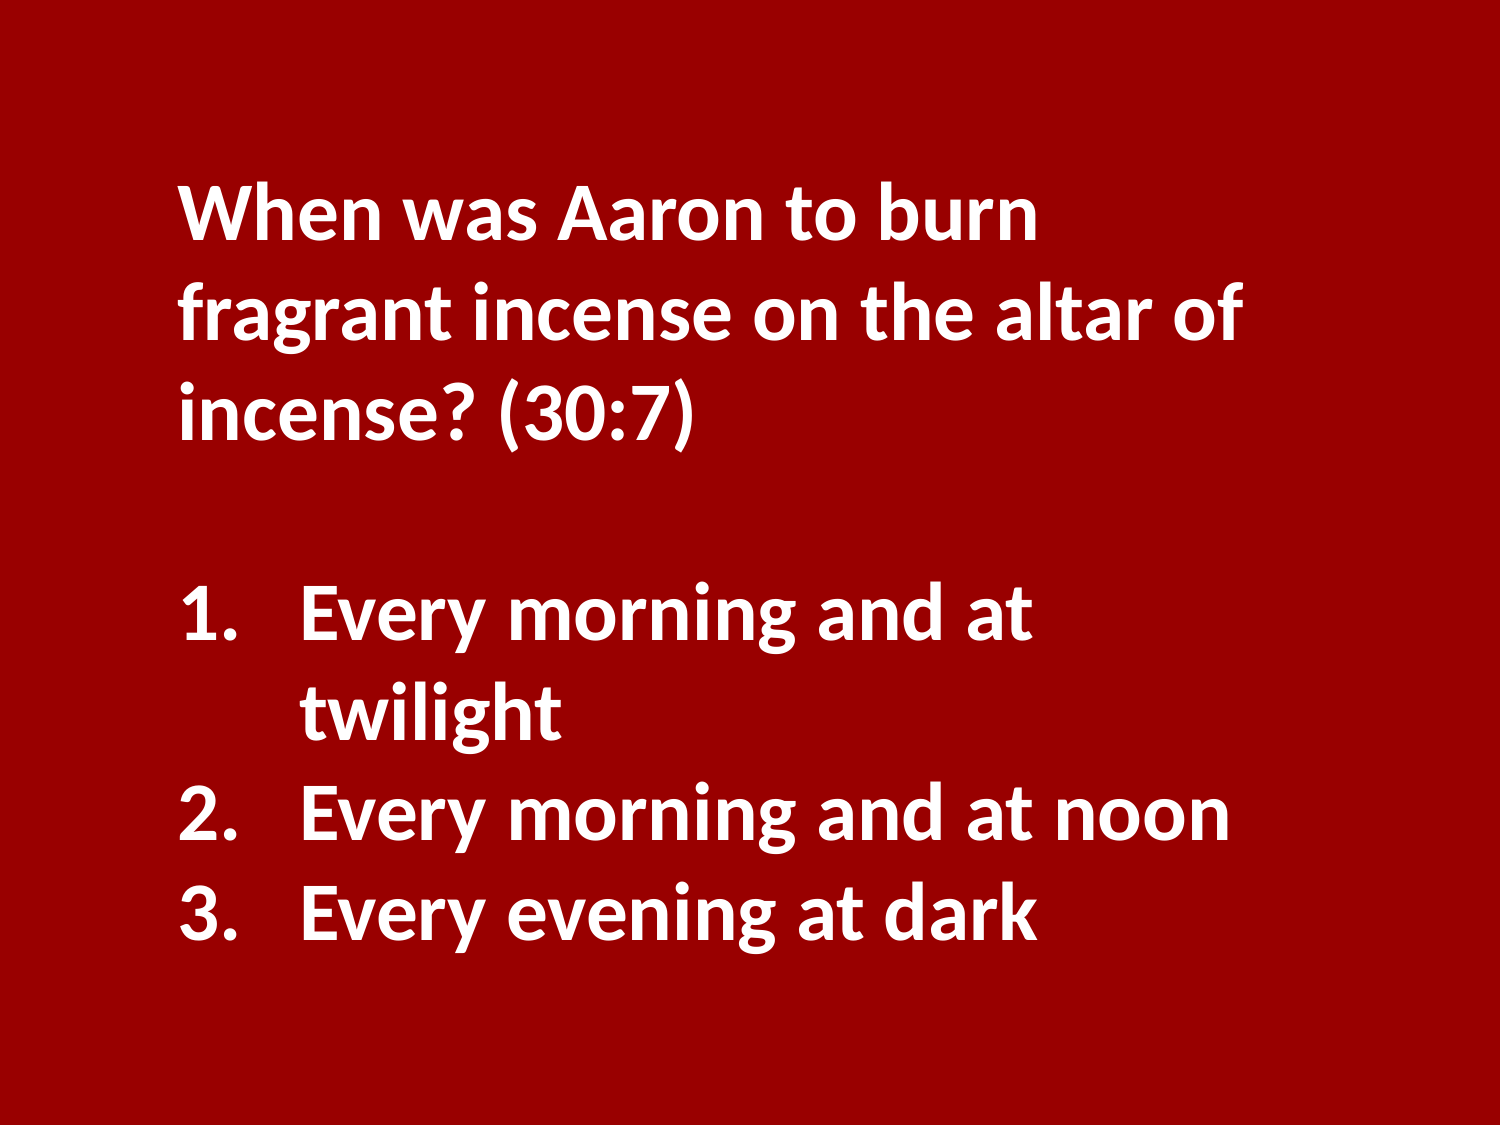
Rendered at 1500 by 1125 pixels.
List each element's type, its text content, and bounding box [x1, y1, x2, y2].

text_box When was Aaron to burn fragrant incense on the altar of incense? (30:7) Every morning and at twilight Every morning and at noon Every evening at dark [162, 149, 1288, 965]
